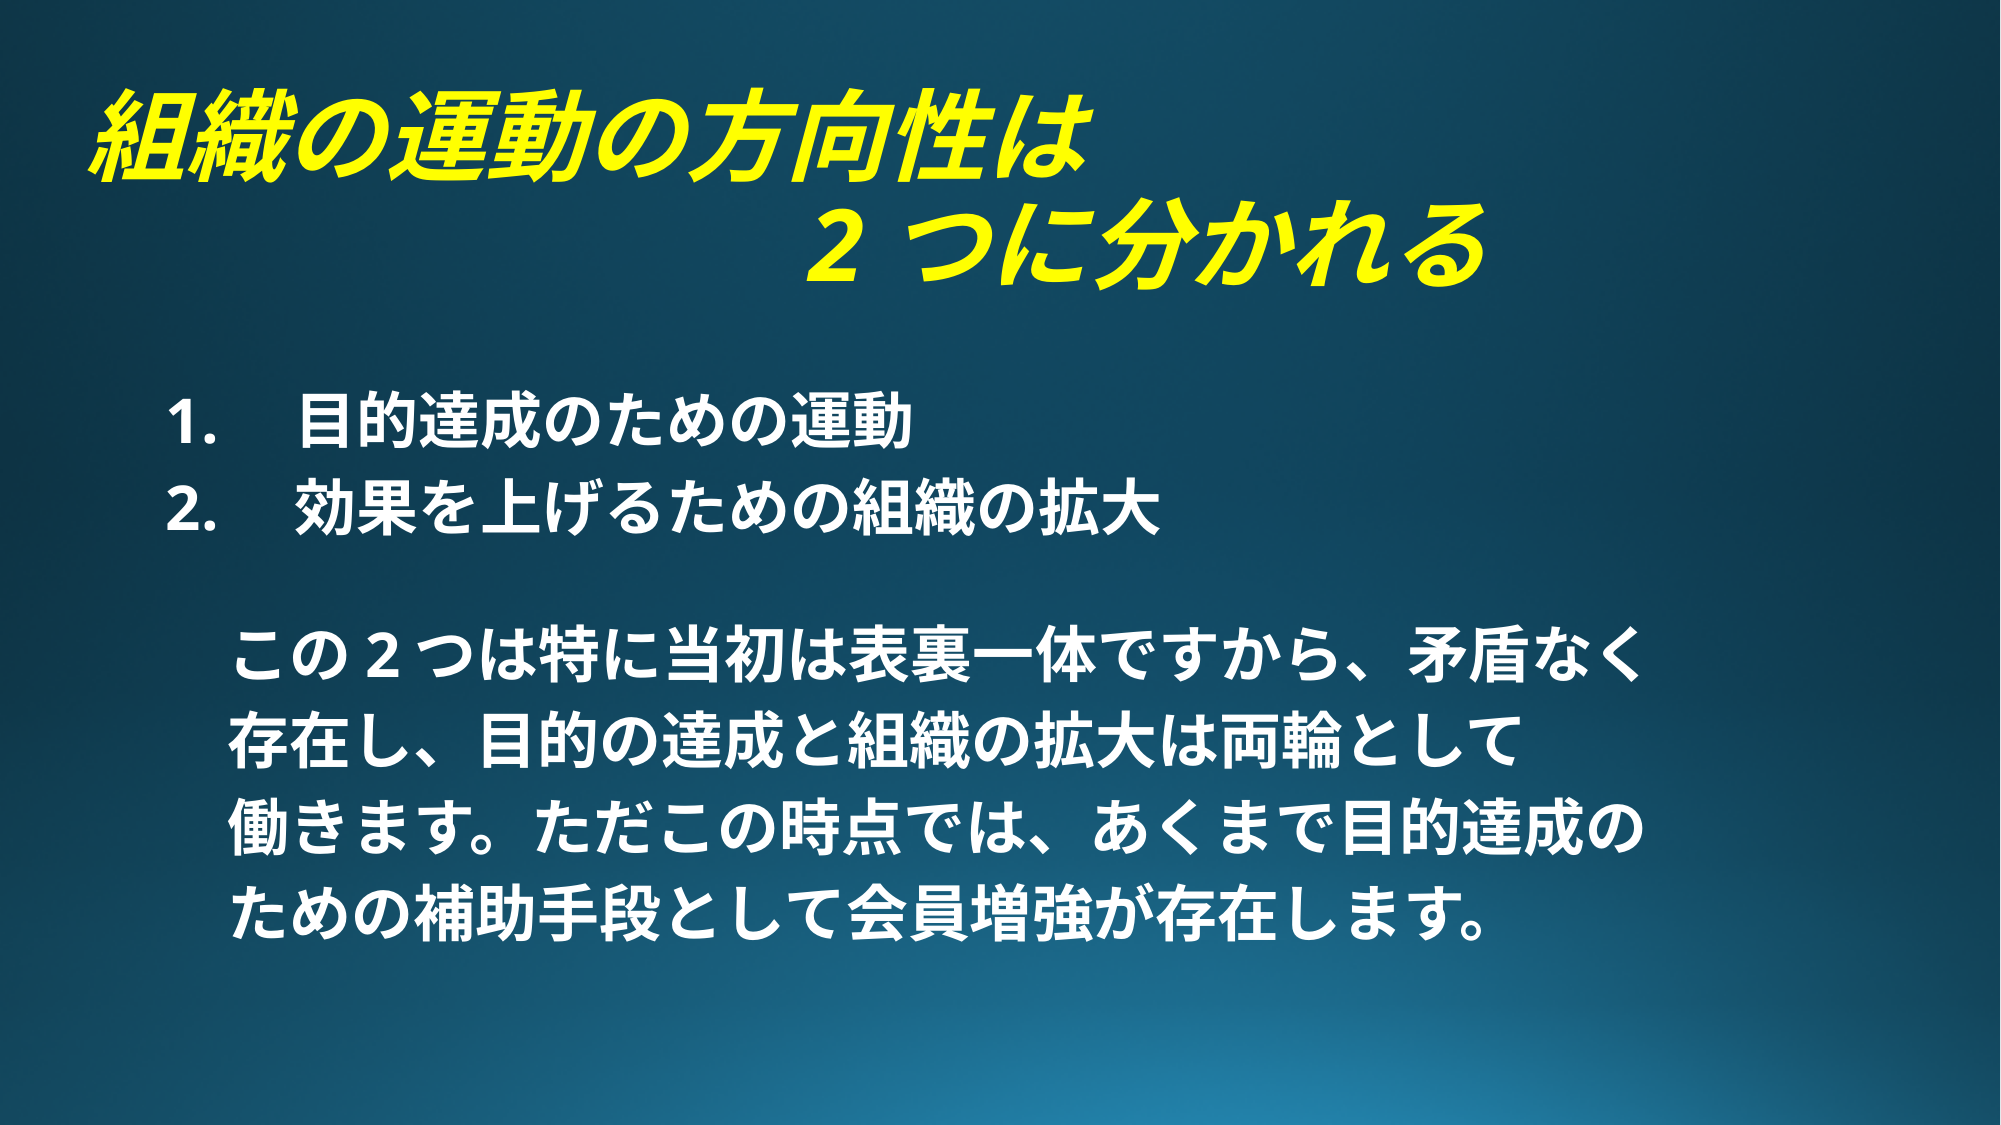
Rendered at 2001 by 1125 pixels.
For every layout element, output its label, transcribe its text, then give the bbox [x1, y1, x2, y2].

picture [0, 0, 2001, 1125]
title 組織の運動の方向性は 2つに分かれる [70, 86, 1961, 304]
list 1. 目的達成のための運動 2. 効果を上げるための組織の拡大 この2つは特に当初は表裏一体ですから、矛盾なく 存在し、目的の達成と組織の拡大は両輪として 働きます。ただこの時点では、あくまで目的達成の ための補助手段として会員増強が存在します。 [145, 382, 1835, 1005]
